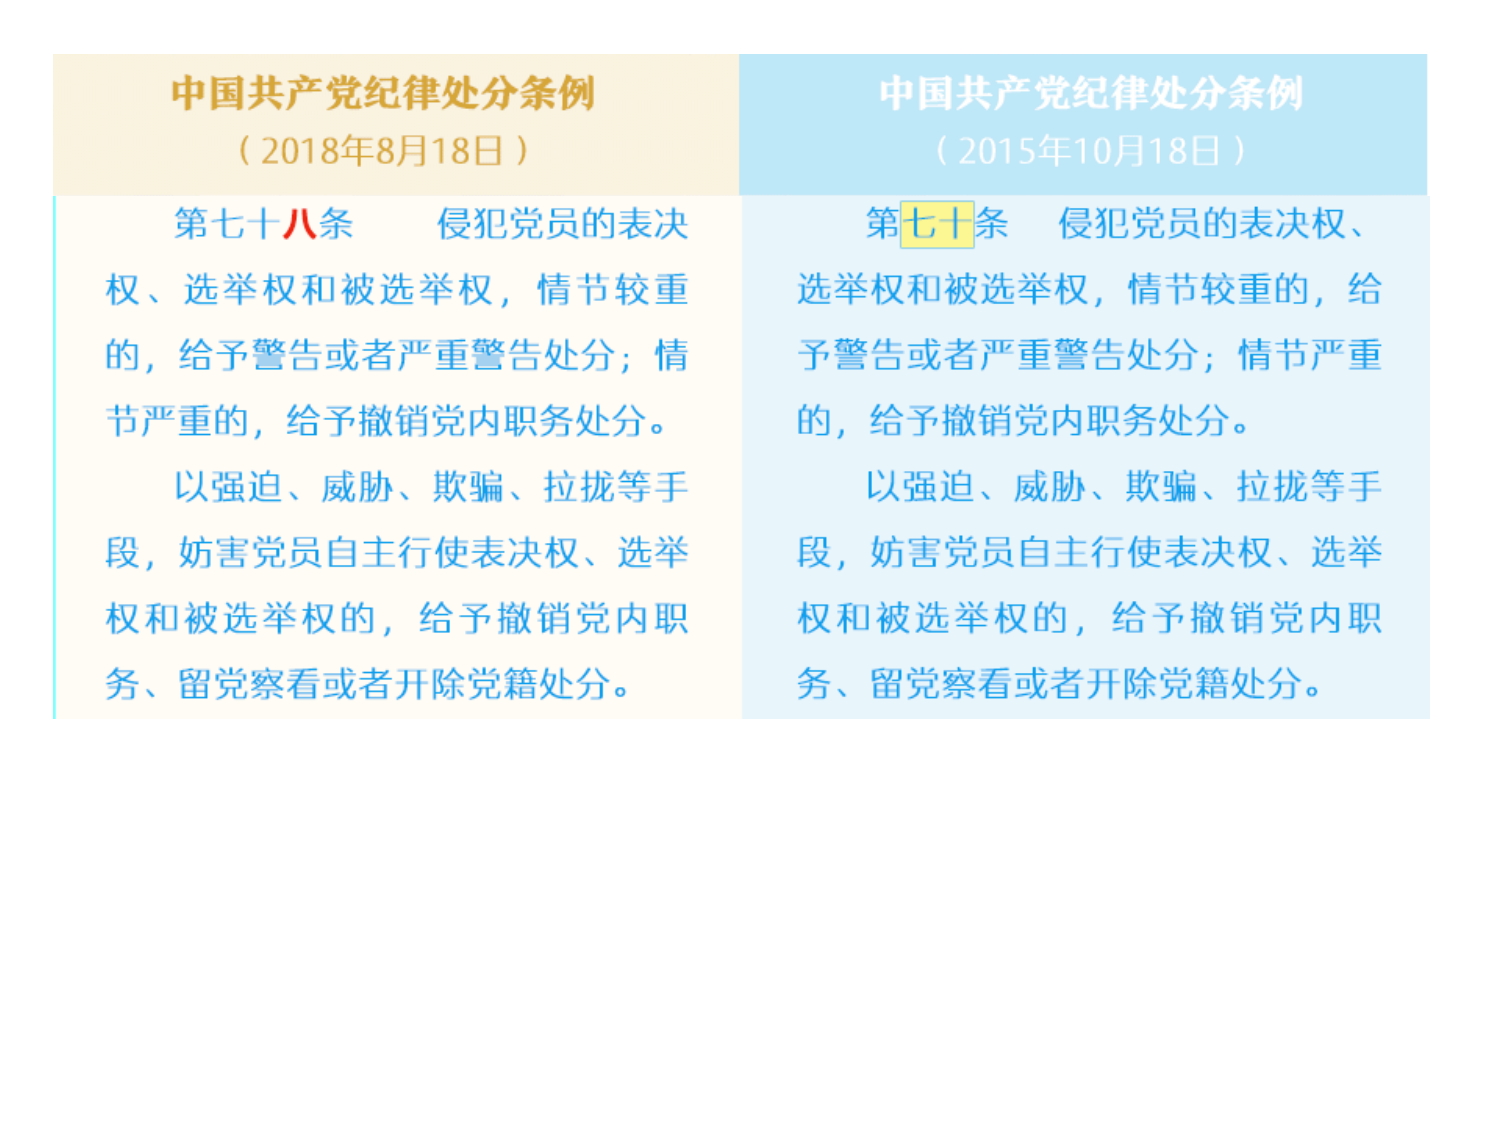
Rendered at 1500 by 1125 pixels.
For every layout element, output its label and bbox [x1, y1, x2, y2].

picture [52, 54, 1430, 719]
